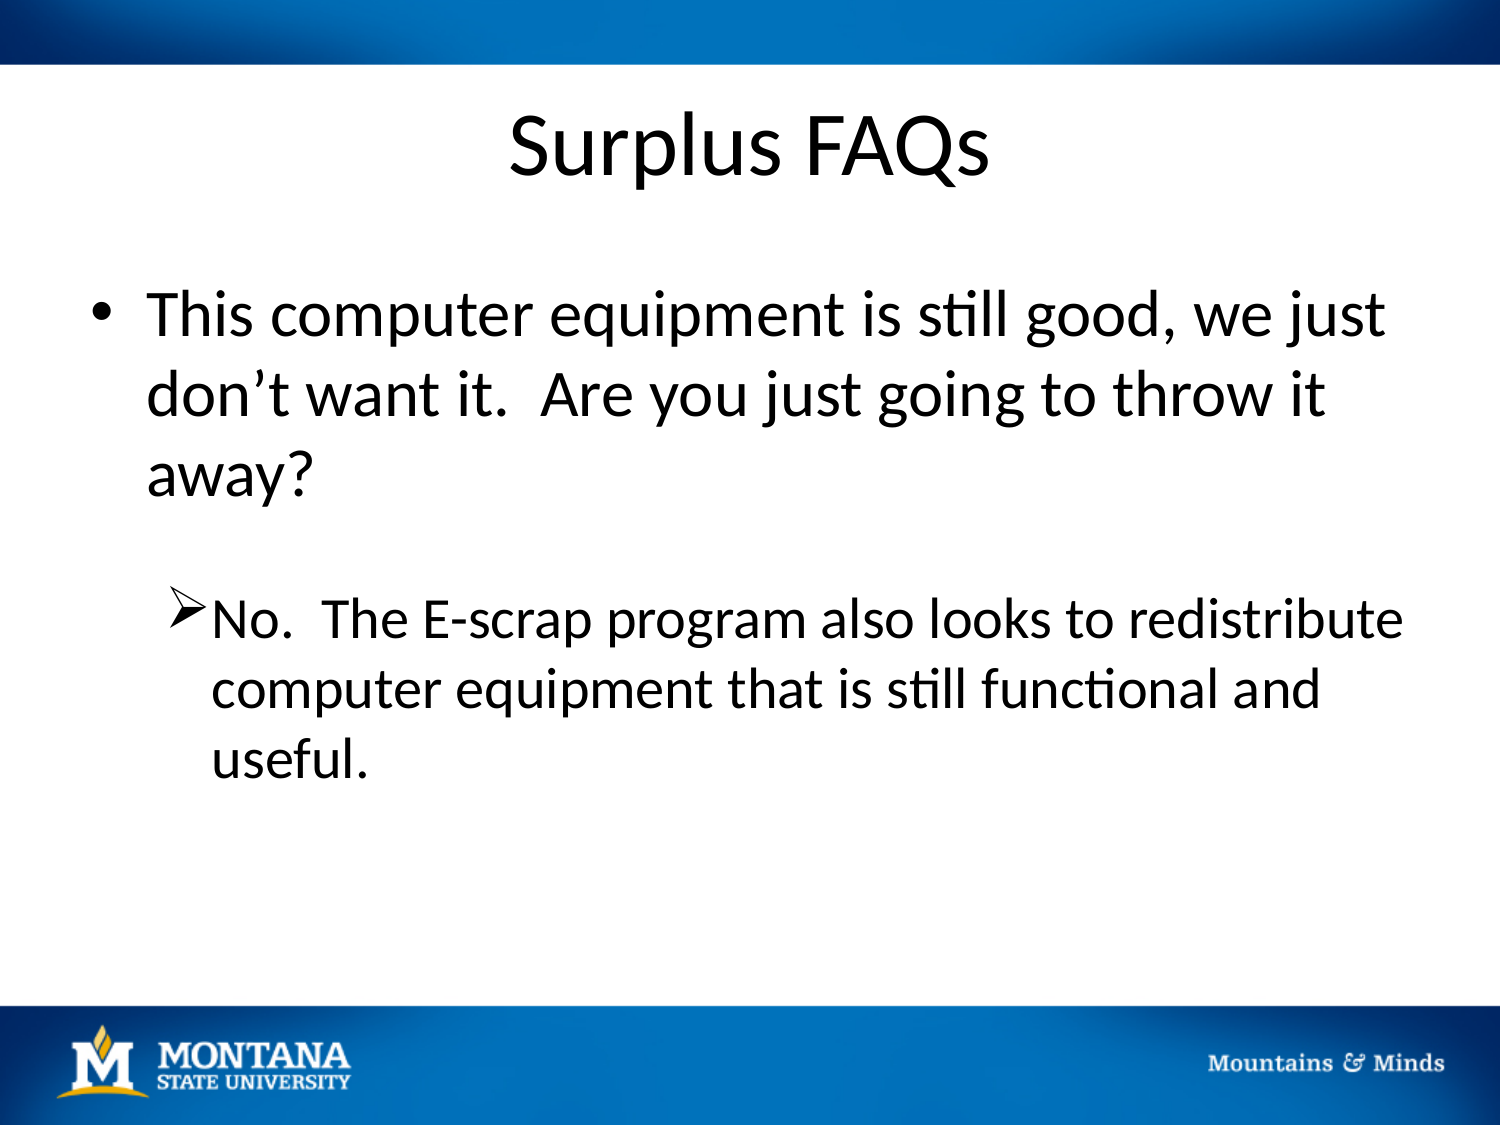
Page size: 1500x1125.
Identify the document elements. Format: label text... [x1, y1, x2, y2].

title Surplus FAQs [75, 45, 1425, 233]
list This computer equipment is still good, we just don’t want it. Are you just going to throw it away? No. The E-scrap program also looks to redistribute computer equipment that is still functional and useful. [75, 262, 1425, 1005]
picture [0, 0, 1500, 1125]
